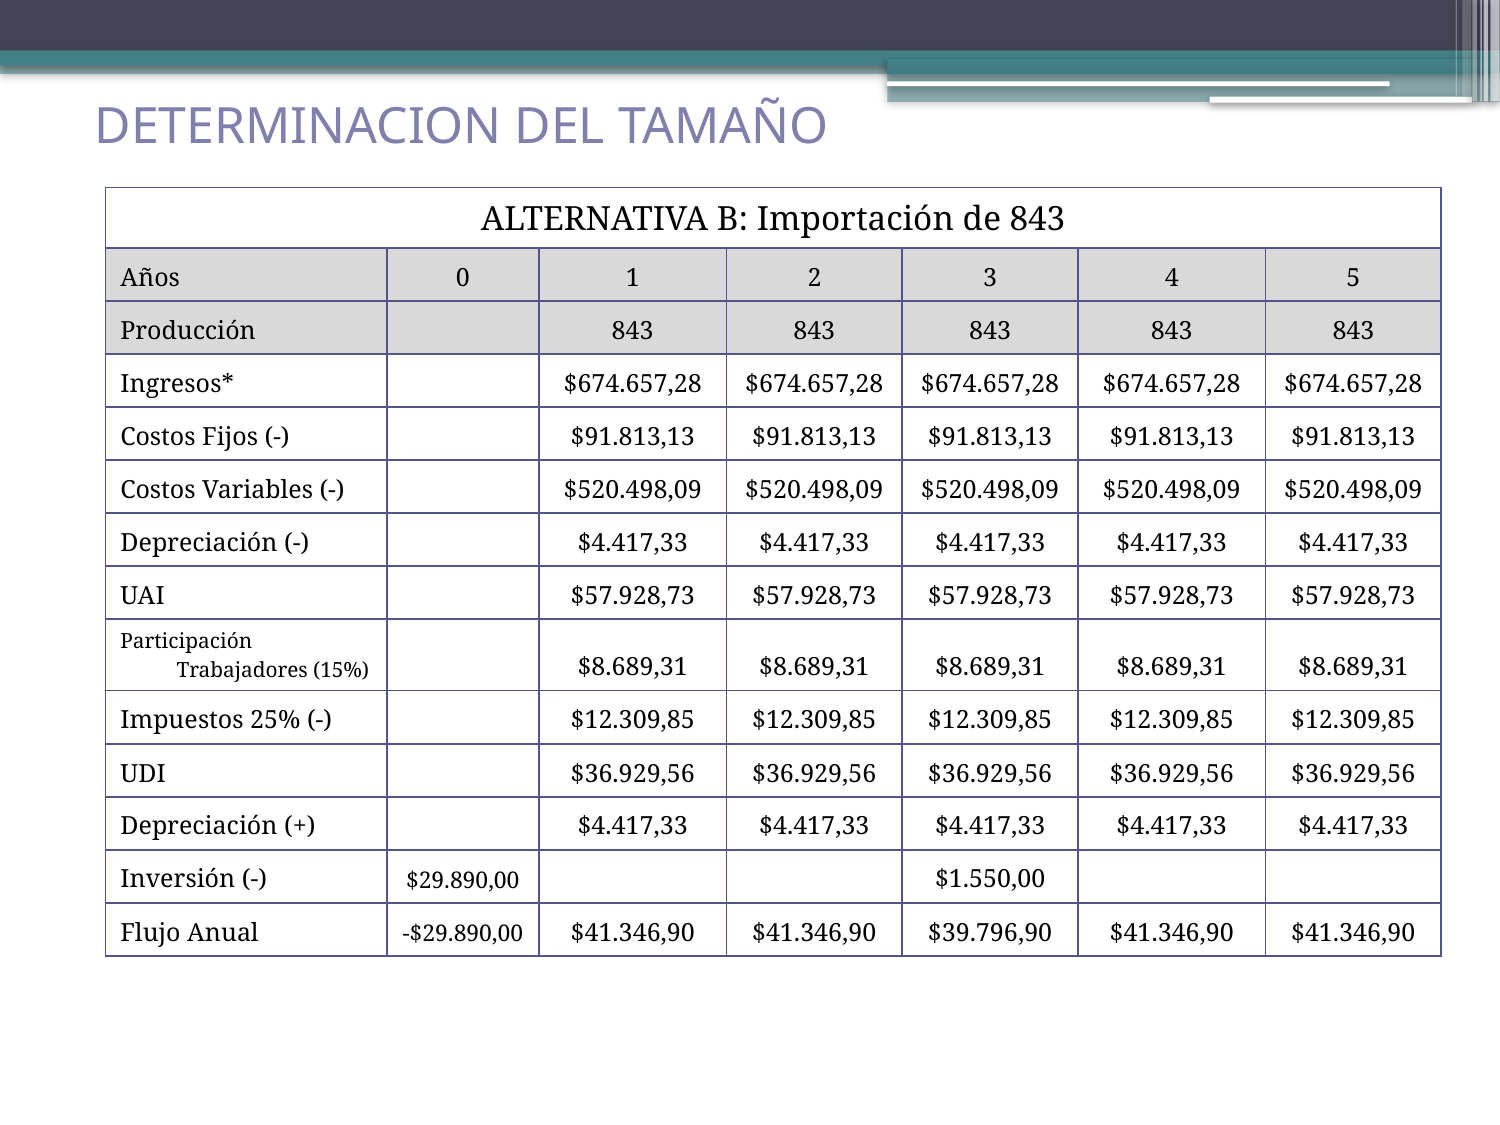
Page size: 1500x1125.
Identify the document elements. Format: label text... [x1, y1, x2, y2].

table_cell UDI [106, 745, 386, 796]
table_cell $520.498,09 [540, 461, 726, 512]
table_cell [388, 620, 538, 690]
table_cell $520.498,09 [1266, 461, 1440, 512]
table_cell [388, 567, 538, 618]
table_cell $41.346,90 [727, 904, 901, 955]
table_cell -$29.890,00 [388, 904, 538, 955]
table_cell $4.417,33 [540, 798, 726, 849]
table_cell $91.813,13 [1079, 408, 1265, 459]
table_cell Producción [106, 302, 386, 353]
table_cell $36.929,56 [540, 745, 726, 796]
table_cell $36.929,56 [1266, 745, 1440, 796]
table_cell Costos Fijos (-) [106, 408, 386, 459]
table_cell $12.309,85 [1266, 691, 1440, 743]
table_header ALTERNATIVA B: Importación de 843 [106, 188, 1440, 247]
table_cell Depreciación (+) [106, 798, 386, 849]
table_cell $8.689,31 [727, 620, 901, 690]
table_cell $57.928,73 [1266, 567, 1440, 618]
table_cell [388, 302, 538, 353]
table_cell 3 [903, 249, 1077, 300]
table_cell 2 [727, 249, 901, 300]
table_cell $674.657,28 [540, 355, 726, 406]
table_cell $57.928,73 [540, 567, 726, 618]
table_cell $8.689,31 [540, 620, 726, 690]
table_cell 843 [903, 302, 1077, 353]
table_cell 0 [388, 249, 538, 300]
table_cell UAI [106, 567, 386, 618]
table_cell 843 [1079, 302, 1265, 353]
table_cell [388, 691, 538, 743]
table_cell $4.417,33 [1079, 798, 1265, 849]
table_cell [727, 851, 901, 902]
table_cell 843 [1266, 302, 1440, 353]
table_cell $520.498,09 [727, 461, 901, 512]
table_cell Impuestos 25% (-) [106, 691, 386, 743]
table_cell [388, 798, 538, 849]
table_cell 4 [1079, 249, 1265, 300]
table_cell $4.417,33 [903, 514, 1077, 565]
table_cell $41.346,90 [540, 904, 726, 955]
table_cell $12.309,85 [1079, 691, 1265, 743]
table_cell Flujo Anual [106, 904, 386, 955]
table_cell [540, 851, 726, 902]
table_cell $8.689,31 [1079, 620, 1265, 690]
table_cell $41.346,90 [1266, 904, 1440, 955]
table_cell [388, 745, 538, 796]
table_cell $4.417,33 [903, 798, 1077, 849]
table_cell $29.890,00 [388, 851, 538, 902]
table_cell $4.417,33 [727, 798, 901, 849]
table_cell $520.498,09 [1079, 461, 1265, 512]
table_cell [1079, 851, 1265, 902]
table_cell $91.813,13 [903, 408, 1077, 459]
table_cell $36.929,56 [727, 745, 901, 796]
table_cell 1 [540, 249, 726, 300]
table_cell $41.346,90 [1079, 904, 1265, 955]
table_cell $674.657,28 [903, 355, 1077, 406]
table_cell $91.813,13 [727, 408, 901, 459]
table_cell $36.929,56 [1079, 745, 1265, 796]
table_cell $57.928,73 [727, 567, 901, 618]
table_cell Inversión (-) [106, 851, 386, 902]
table_cell $674.657,28 [727, 355, 901, 406]
table_cell $91.813,13 [1266, 408, 1440, 459]
table_cell Años [106, 249, 386, 300]
table_cell $674.657,28 [1266, 355, 1440, 406]
table_cell $12.309,85 [903, 691, 1077, 743]
table_cell $674.657,28 [1079, 355, 1265, 406]
table_cell [388, 514, 538, 565]
table_cell $36.929,56 [903, 745, 1077, 796]
table_cell $39.796,90 [903, 904, 1077, 955]
table_cell Costos Variables (-) [106, 461, 386, 512]
table_cell $4.417,33 [540, 514, 726, 565]
table_cell $520.498,09 [903, 461, 1077, 512]
table_cell $57.928,73 [903, 567, 1077, 618]
table_cell $12.309,85 [727, 691, 901, 743]
table_cell [388, 355, 538, 406]
table_cell $4.417,33 [727, 514, 901, 565]
table_cell $8.689,31 [1266, 620, 1440, 690]
title DETERMINACION DEL TAMAÑO [0, 0, 1351, 188]
table_cell Depreciación (-) [106, 514, 386, 565]
table_cell $57.928,73 [1079, 567, 1265, 618]
table_cell 5 [1266, 249, 1440, 300]
table_cell Ingresos* [106, 355, 386, 406]
table_cell $8.689,31 [903, 620, 1077, 690]
table_cell [1266, 851, 1440, 902]
table_cell 843 [540, 302, 726, 353]
table_cell $12.309,85 [540, 691, 726, 743]
table_cell $91.813,13 [540, 408, 726, 459]
table_cell 843 [727, 302, 901, 353]
table_cell $4.417,33 [1266, 798, 1440, 849]
table_cell $4.417,33 [1266, 514, 1440, 565]
table_cell [388, 408, 538, 459]
table_cell $1.550,00 [903, 851, 1077, 902]
table_cell $4.417,33 [1079, 514, 1265, 565]
table_cell [388, 461, 538, 512]
table_cell Participación Trabajadores (15%) [106, 620, 386, 690]
